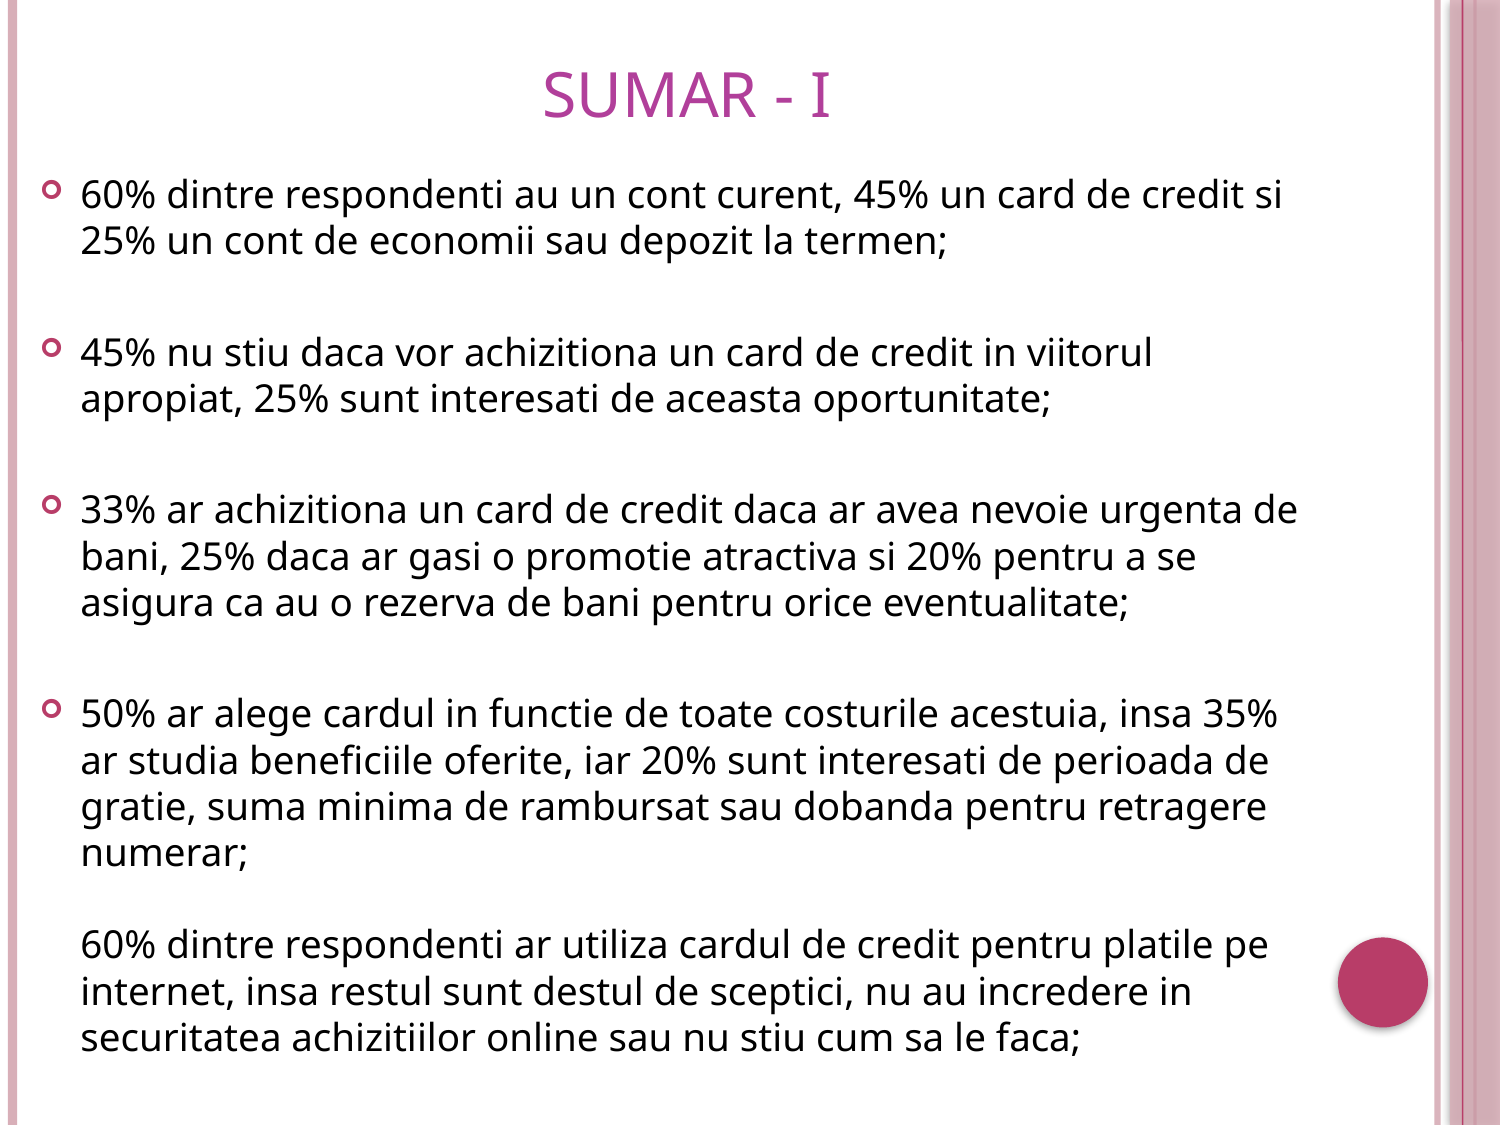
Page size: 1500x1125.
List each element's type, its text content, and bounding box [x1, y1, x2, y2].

list 60% dintre respondenti au un cont curent, 45% un card de credit si 25% un cont de economii sau depozit la termen; 45% nu stiu daca vor achizitiona un card de credit in viitorul apropiat, 25% sunt interesati de aceasta oportunitate; 33% ar achizitiona un card de credit daca ar avea nevoie urgenta de bani, 25% daca ar gasi o promotie atractiva si 20% pentru a se asigura ca au o rezerva de bani pentru orice eventualitate; 50% ar alege cardul in functie de toate costurile acestuia, insa 35% ar studia beneficiile oferite, iar 20% sunt interesati de perioada de gratie, suma minima de rambursat sau dobanda pentru retragere numerar; 60% dintre respondenti ar utiliza cardul de credit pentru platile pe internet, insa restul sunt destul de sceptici, nu au incredere in securitatea achizitiilor online sau nu stiu cum sa le faca; [24, 162, 1338, 1075]
title Sumar - I [75, 45, 1300, 138]
